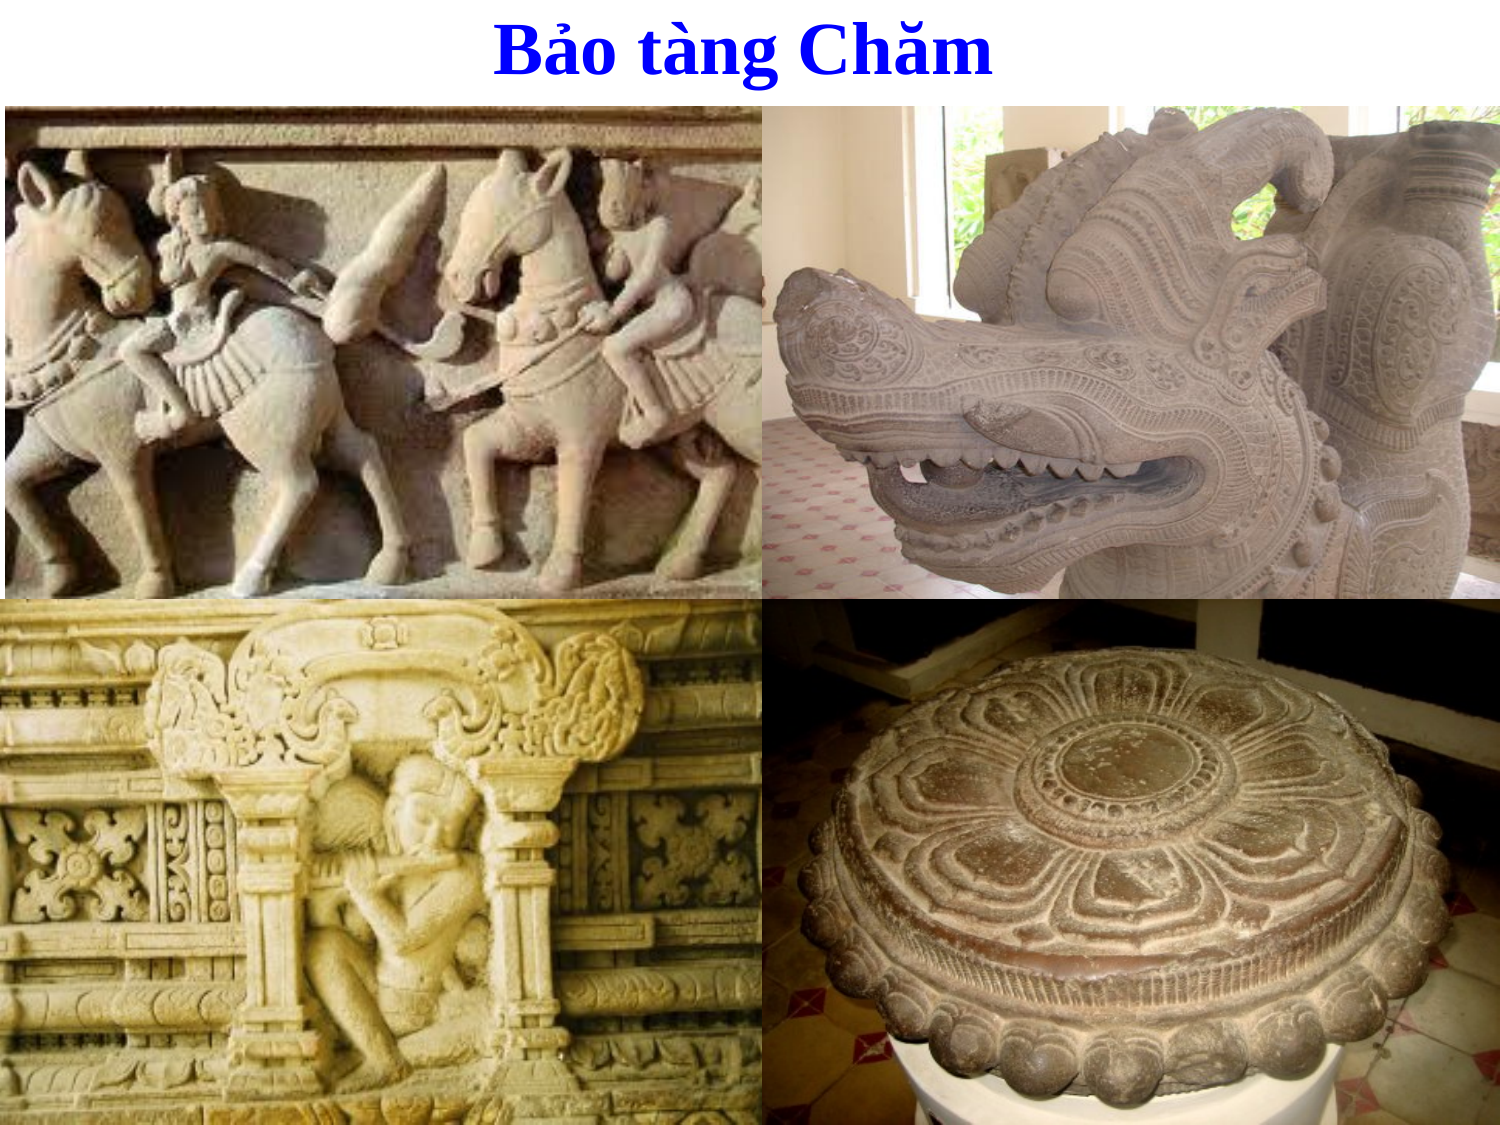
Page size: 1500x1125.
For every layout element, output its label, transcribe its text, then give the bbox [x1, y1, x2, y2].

list Bảo tàng Chăm [412, 23, 1075, 74]
picture [0, 105, 1500, 1125]
